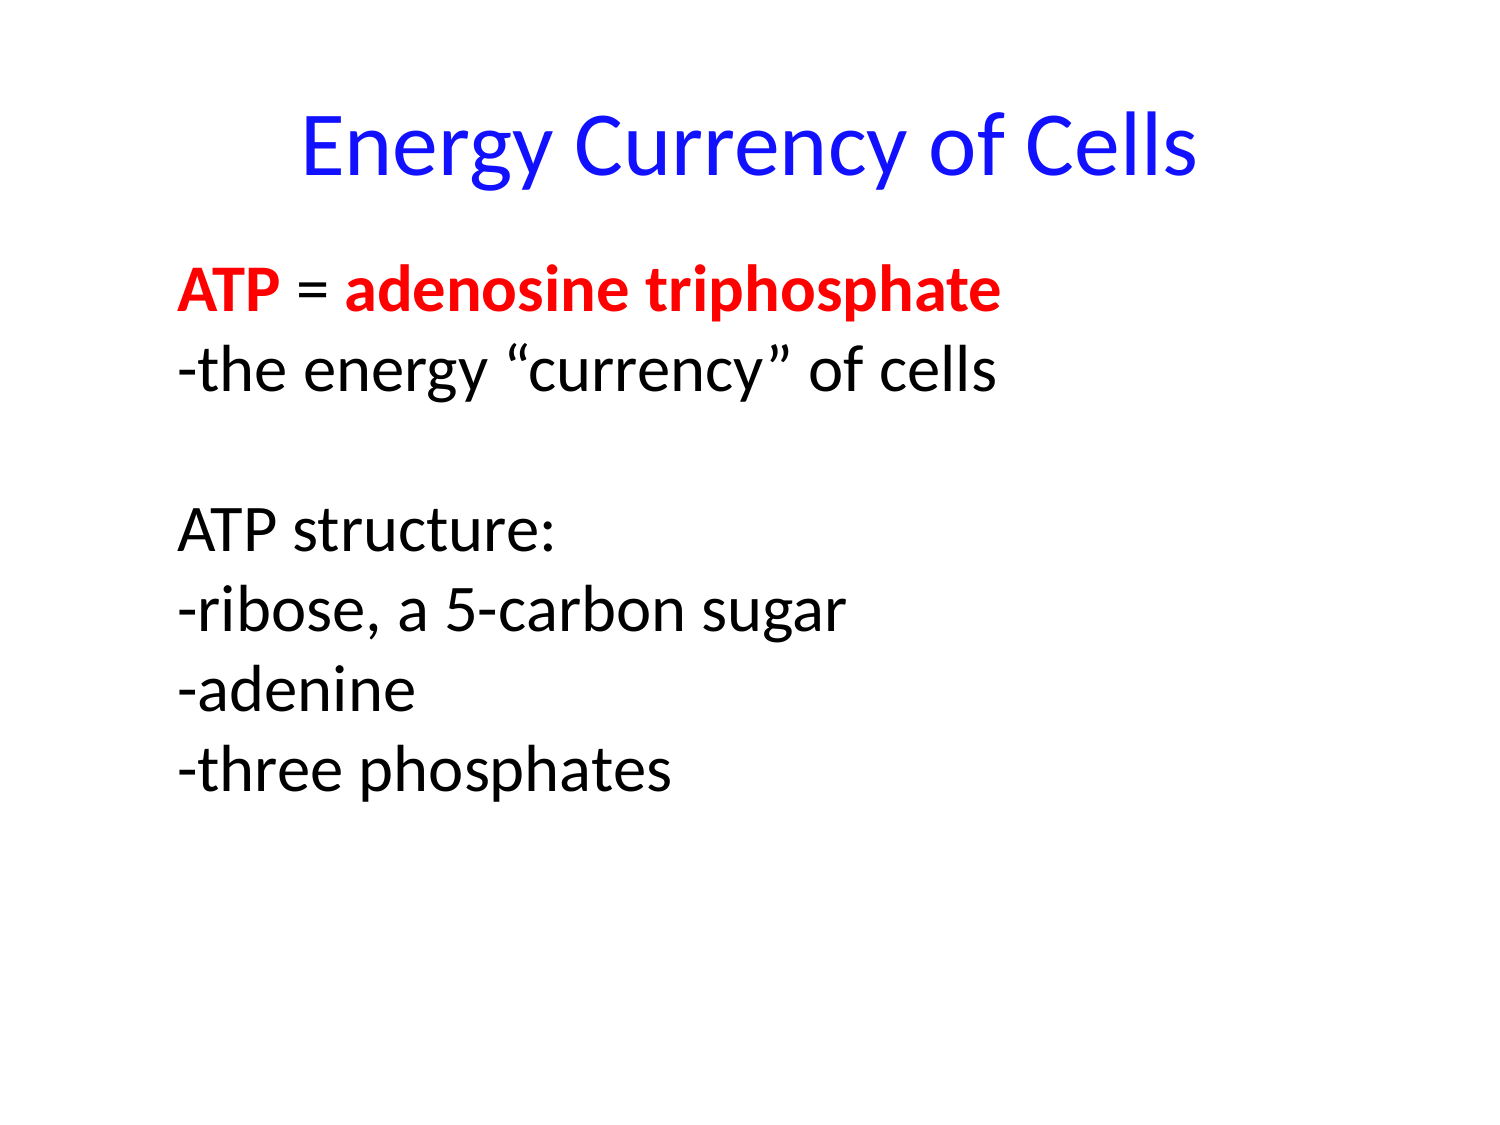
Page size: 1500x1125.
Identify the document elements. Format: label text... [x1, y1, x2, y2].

title Energy Currency of Cells [75, 45, 1425, 233]
text_box ATP = adenosine triphosphate -the energy “currency” of cells ATP structure: -ribose, a 5-carbon sugar -adenine -three phosphates [162, 237, 1125, 812]
